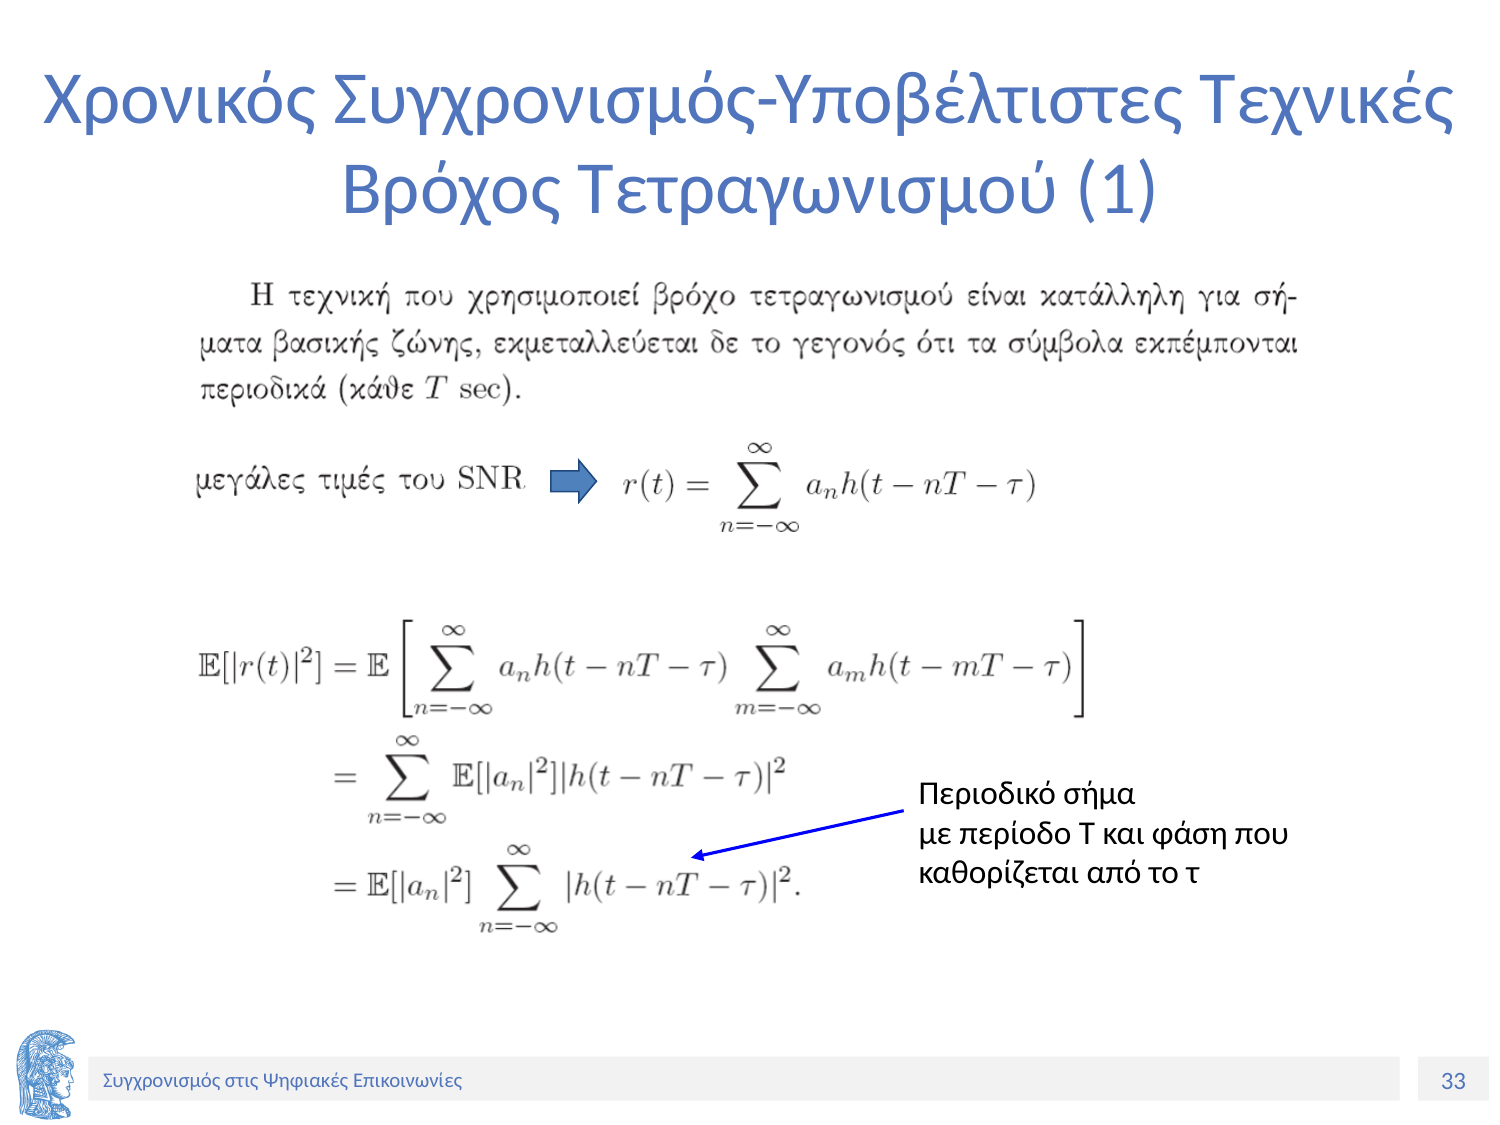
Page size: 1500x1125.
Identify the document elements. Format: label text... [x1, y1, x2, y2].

picture [619, 436, 1038, 539]
picture [192, 609, 1102, 943]
picture [192, 278, 1308, 415]
picture [192, 460, 530, 503]
picture [9, 1026, 81, 1120]
title Χρονικός Συγχρονισμός-Υποβέλτιστες Τεχνικές Βρόχος Τετραγωνισμού (1) [17, 45, 1483, 233]
text_box Περιοδικό σήμα με περίοδο Τ και φάση που καθορίζεται από το τ [1107, 763, 1308, 899]
text_box [550, 460, 597, 503]
